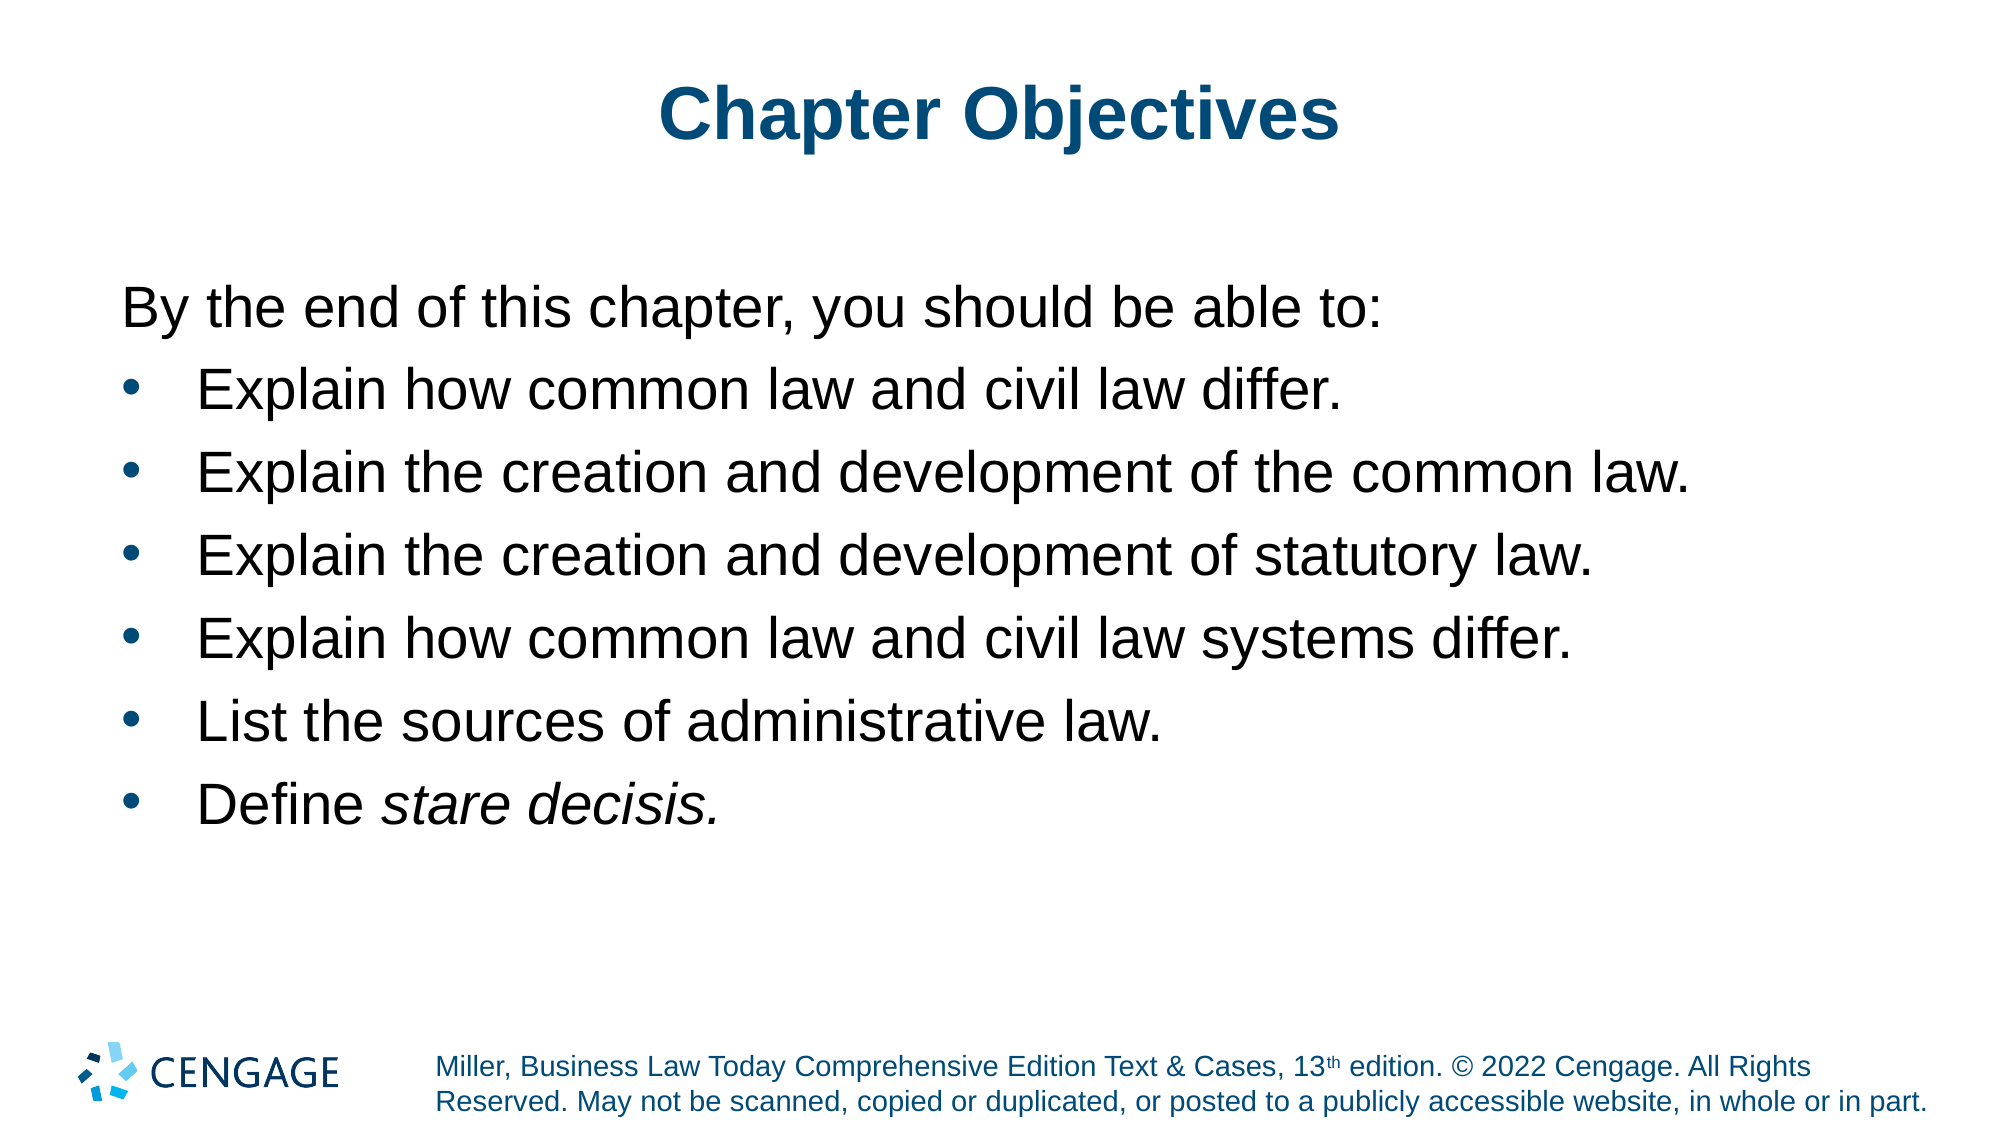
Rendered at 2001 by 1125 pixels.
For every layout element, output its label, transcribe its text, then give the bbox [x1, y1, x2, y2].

picture [78, 1042, 338, 1101]
title Chapter Objectives [137, 59, 1863, 171]
list By the end of this chapter, you should be able to: Explain how common law and civil law differ. Explain the creation and development of the common law. Explain the creation and development of statutory law. Explain how common law and civil law systems differ. List the sources of administrative law. Define stare decisis. [121, 268, 1880, 990]
